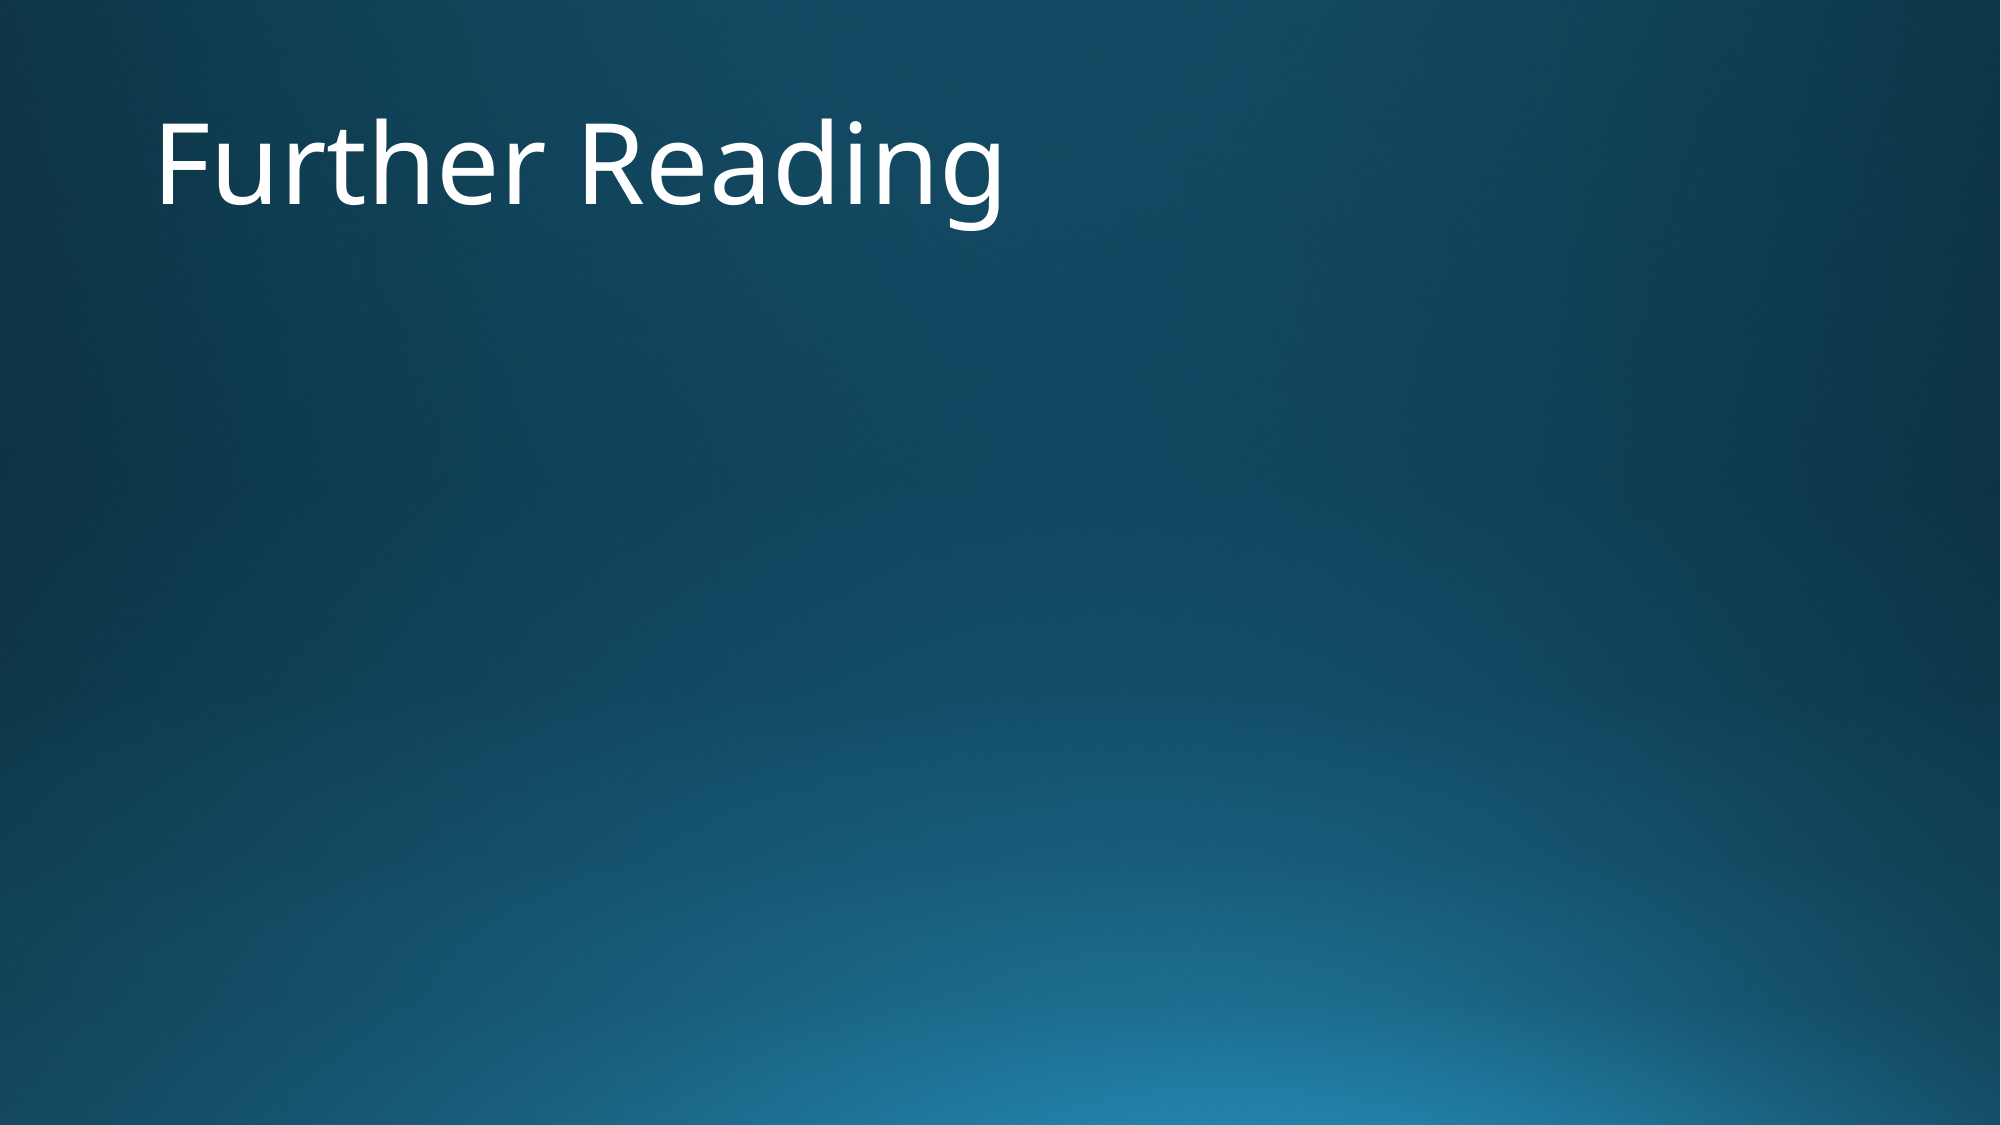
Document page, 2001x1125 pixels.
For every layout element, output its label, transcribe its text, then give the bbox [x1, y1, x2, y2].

picture [0, 0, 2001, 1125]
title Further Reading [137, 59, 1863, 278]
